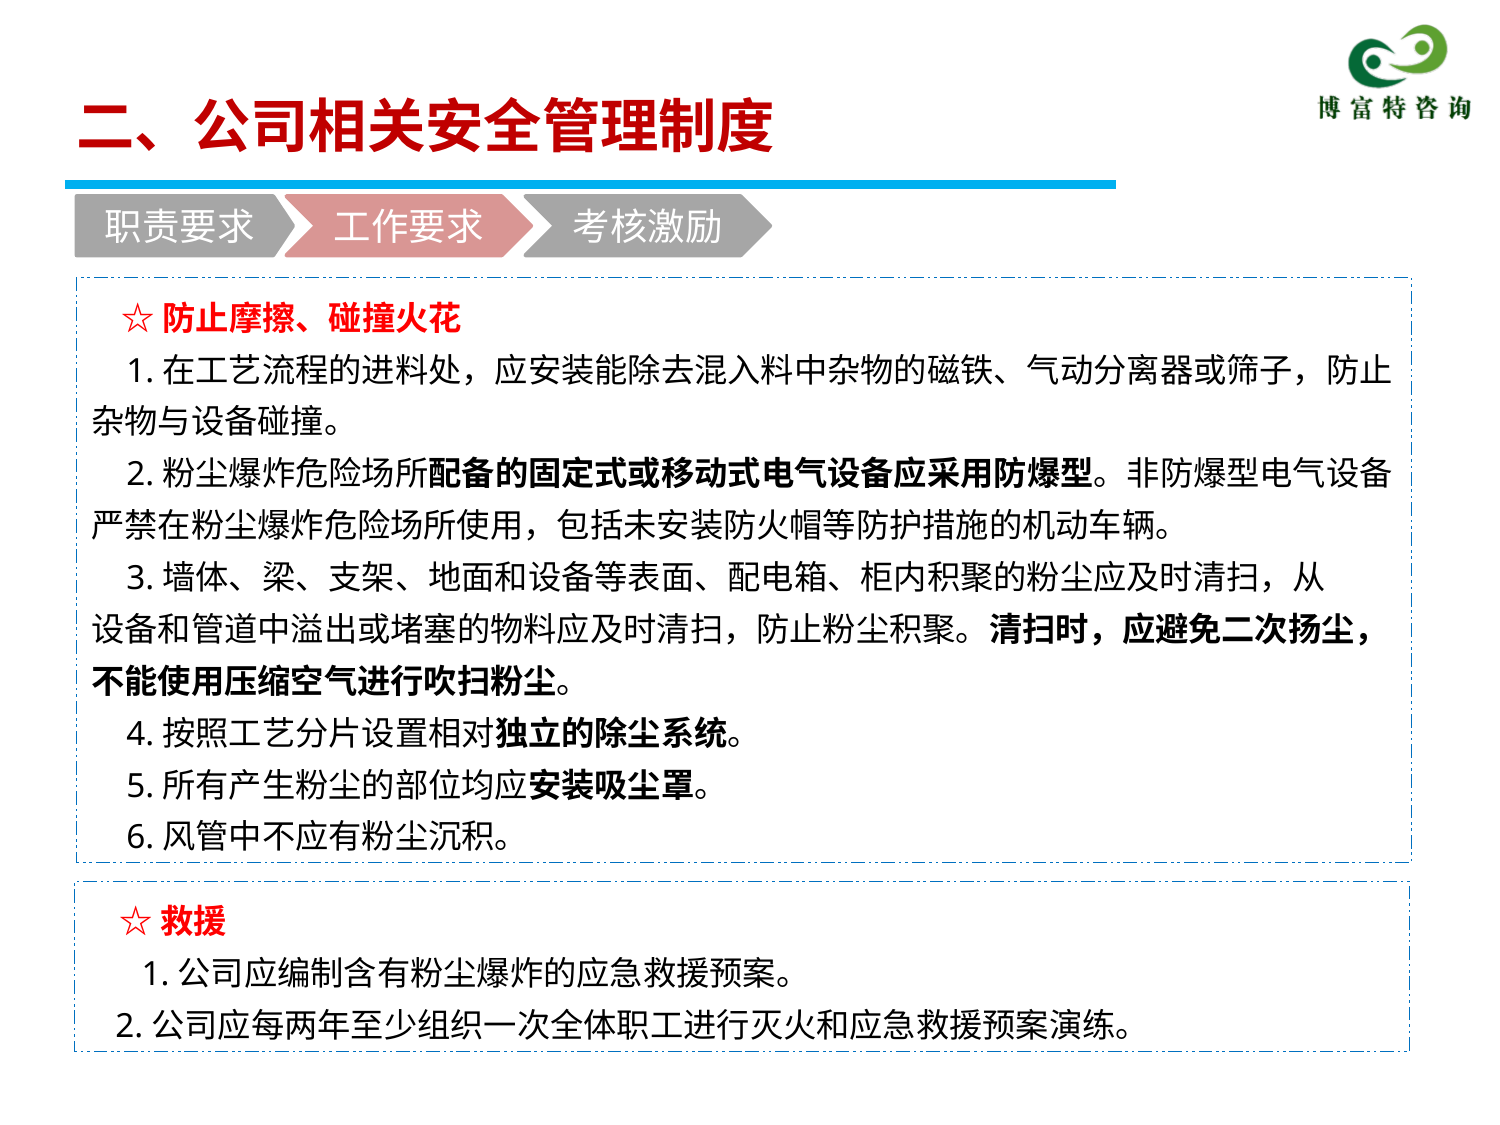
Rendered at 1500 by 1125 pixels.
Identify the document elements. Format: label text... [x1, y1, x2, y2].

picture [1299, 24, 1496, 123]
text_box ☆救援 1.公司应编制含有粉尘爆炸的应急救援预案。 2.公司应每两年至少组织一次全体职工进行灭火和应急救援预案演练。 [74, 881, 1410, 1052]
text_box 二、公司相关安全管理制度 [61, 40, 1376, 209]
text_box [76, 195, 771, 256]
text_box ☆防止摩擦、碰撞火花 1.在工艺流程的进料处，应安装能除去混入料中杂物的磁铁、气动分离器或筛子，防止杂物与设备碰撞。 2.粉尘爆炸危险场所配备的固定式或移动式电气设备应采用防爆型。非防爆型电气设备严禁在粉尘爆炸危险场所使用，包括未安装防火帽等防护措施的机动车辆。 3.墙体、梁、支架、地面和设备等表面、配电箱、柜内积聚的粉尘应及时清扫，从 设备和管道中溢出或堵塞的物料应及时清扫，防止粉尘积聚。清扫时，应避免二次扬尘，不能使用压缩空气进行吹扫粉尘。 4.按照工艺分片设置相对独立的除尘系统。 5.所有产生粉尘的部位均应安装吸尘罩。 6.风管中不应有粉尘沉积。 [76, 277, 1412, 863]
